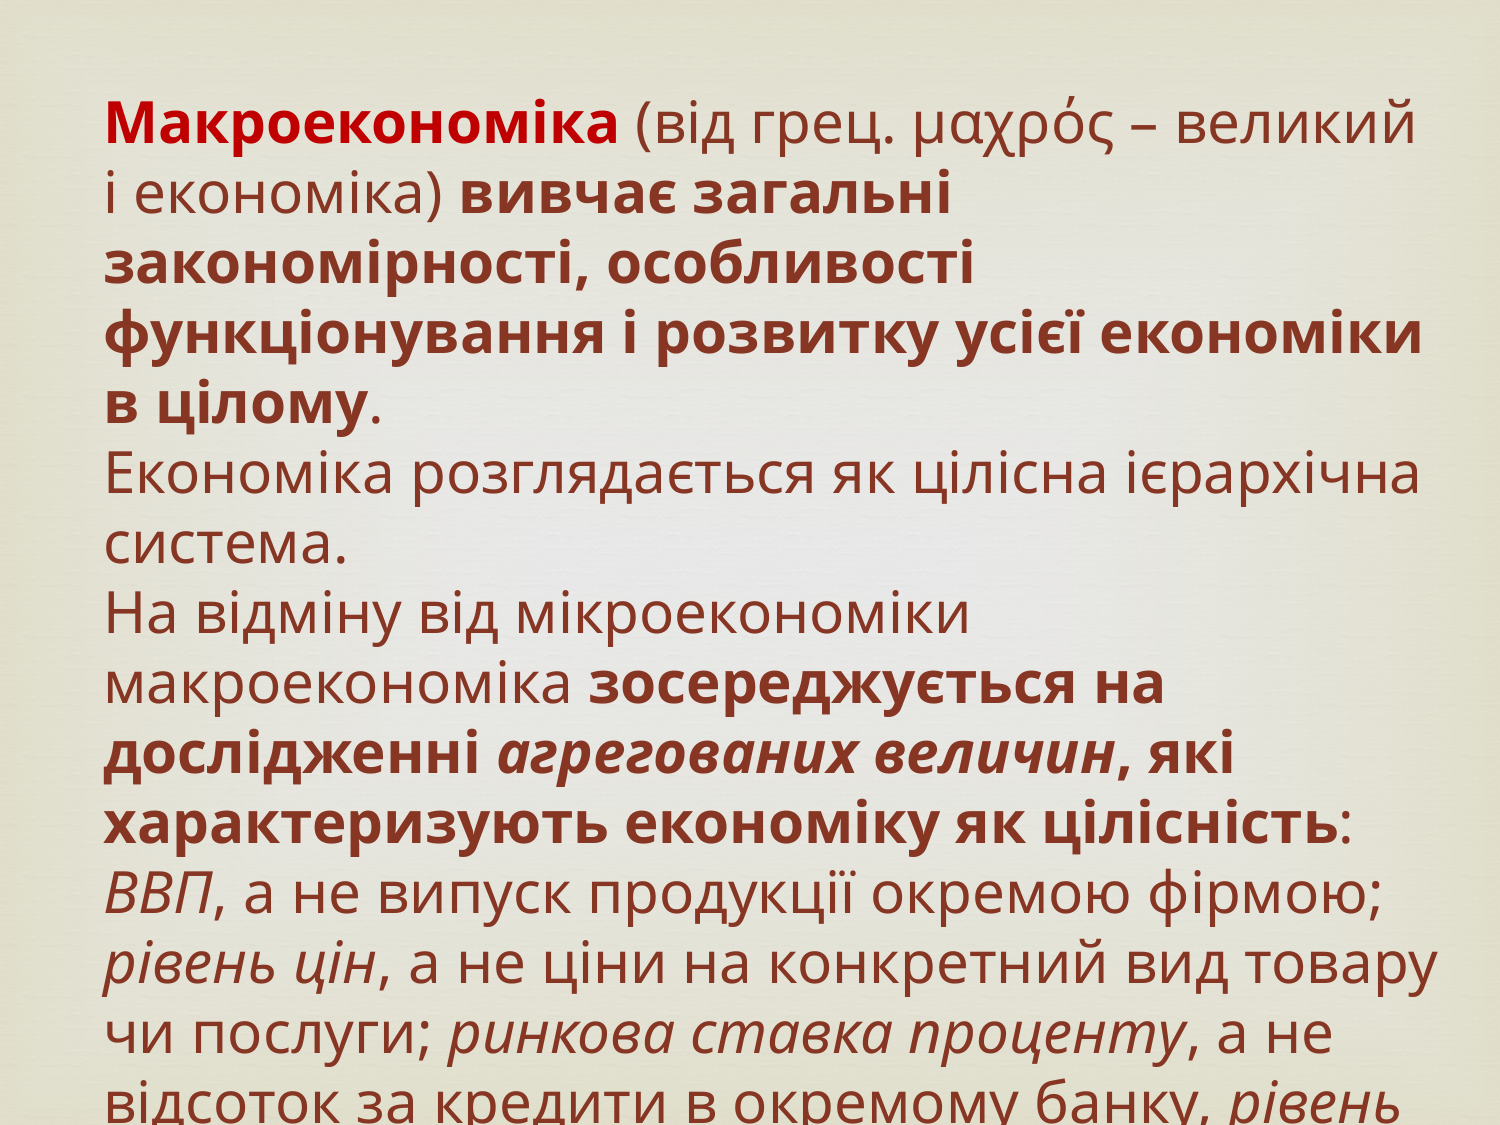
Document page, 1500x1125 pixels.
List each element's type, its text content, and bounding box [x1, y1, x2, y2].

text_box Макроекономіка (від грец. μαχρός – великий і економіка) вивчає загальні закономірності, особливості функціонування і розвитку усієї економіки в цілому. Економіка розглядається як цілісна ієрархічна система. На відміну від мікроекономіки макроекономіка зосереджується на дослідженні агрегованих величин, які характеризують економіку як цілісність: ВВП, а не випуск продукції окремою фірмою; рівень цін, а не ціни на конкретний вид товару чи послуги; ринкова ставка проценту, а не відсоток за кредити в окремому банку, рівень інфляції, рівень зайнятості. [88, 78, 1459, 1125]
